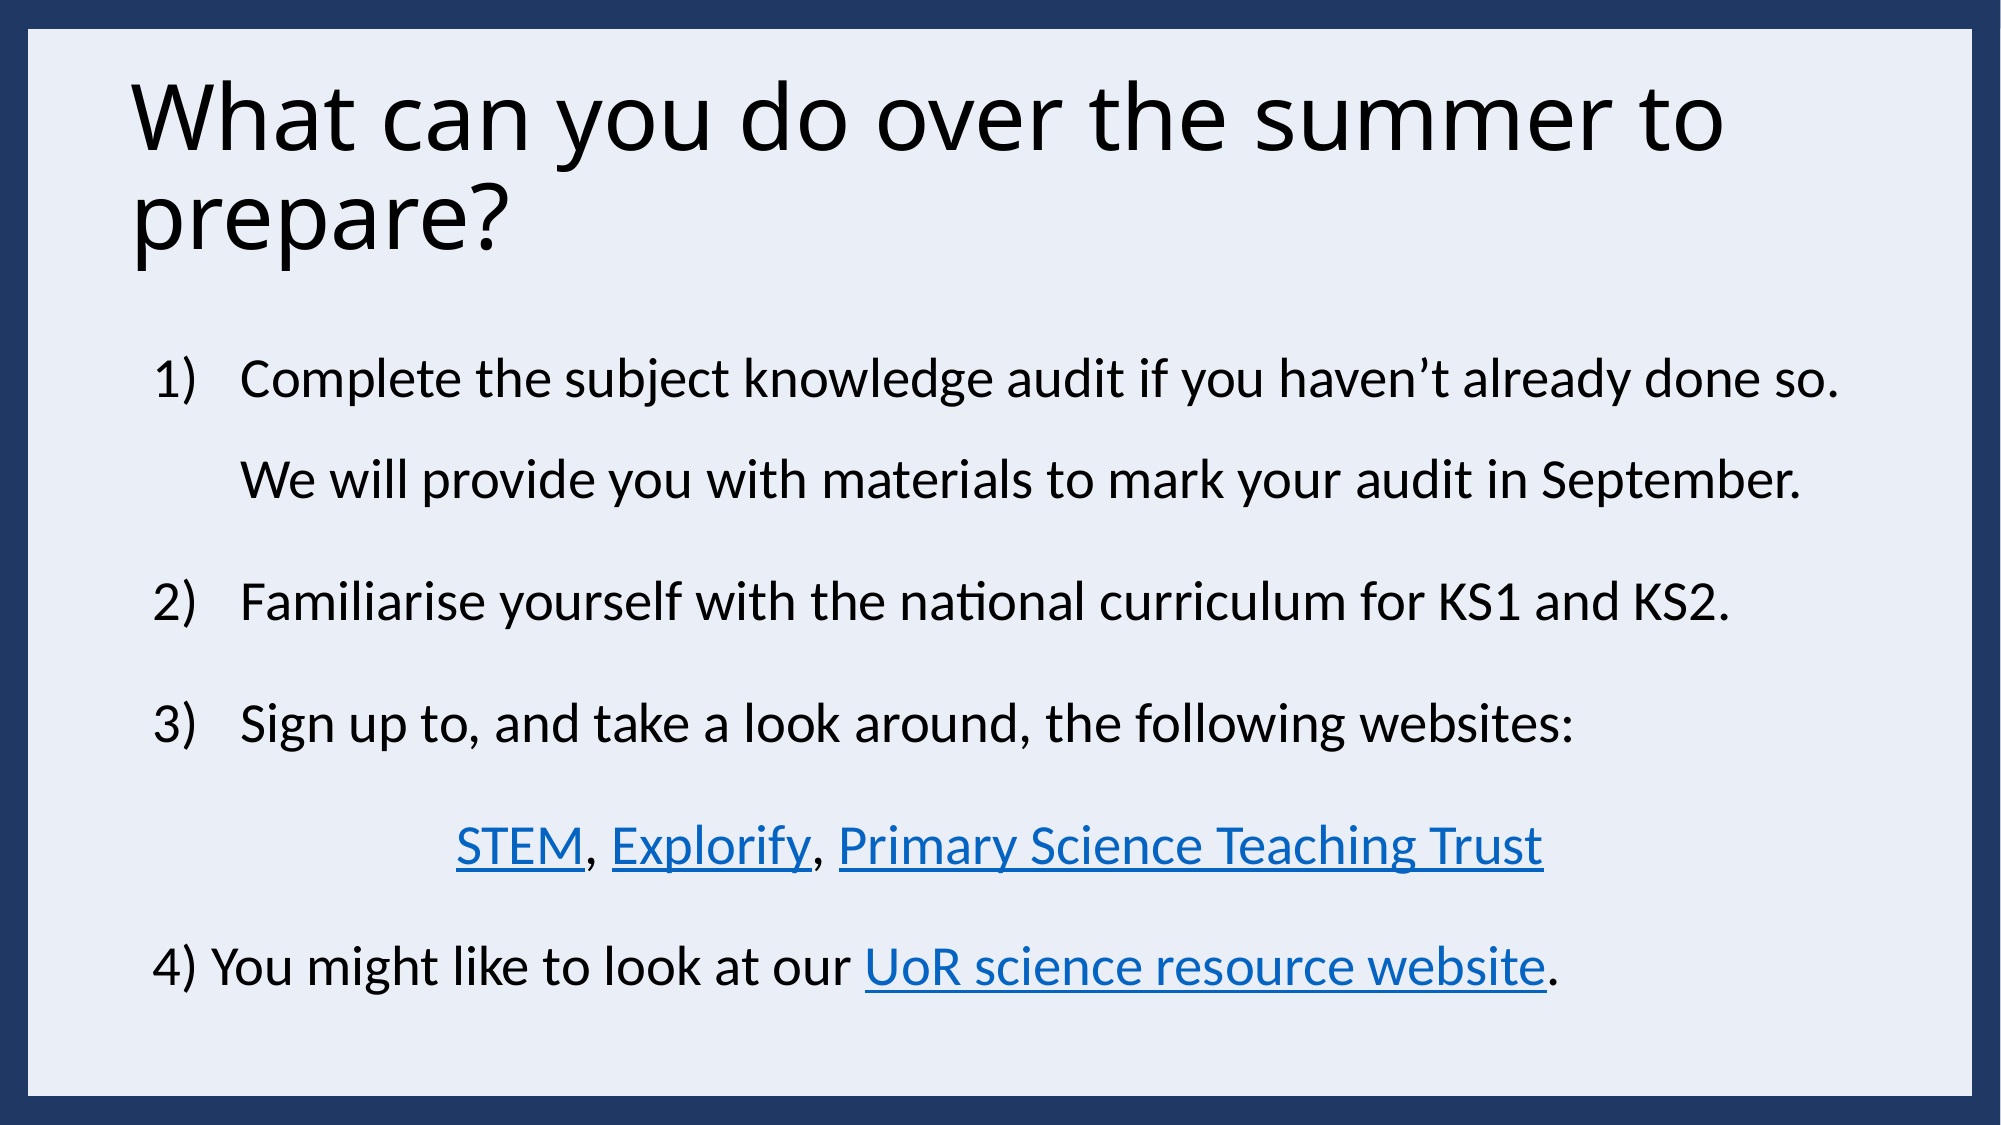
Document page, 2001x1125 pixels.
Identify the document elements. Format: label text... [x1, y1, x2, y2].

title What can you do over the summer to prepare? [115, 61, 1885, 280]
list Complete the subject knowledge audit if you haven’t already done so. We will provide you with materials to mark your audit in September. Familiarise yourself with the national curriculum for KS1 and KS2. Sign up to, and take a look around, the following websites: STEM, Explorify, Primary Science Teaching Trust 4) You might like to look at our UoR science resource website. [137, 299, 1863, 1014]
